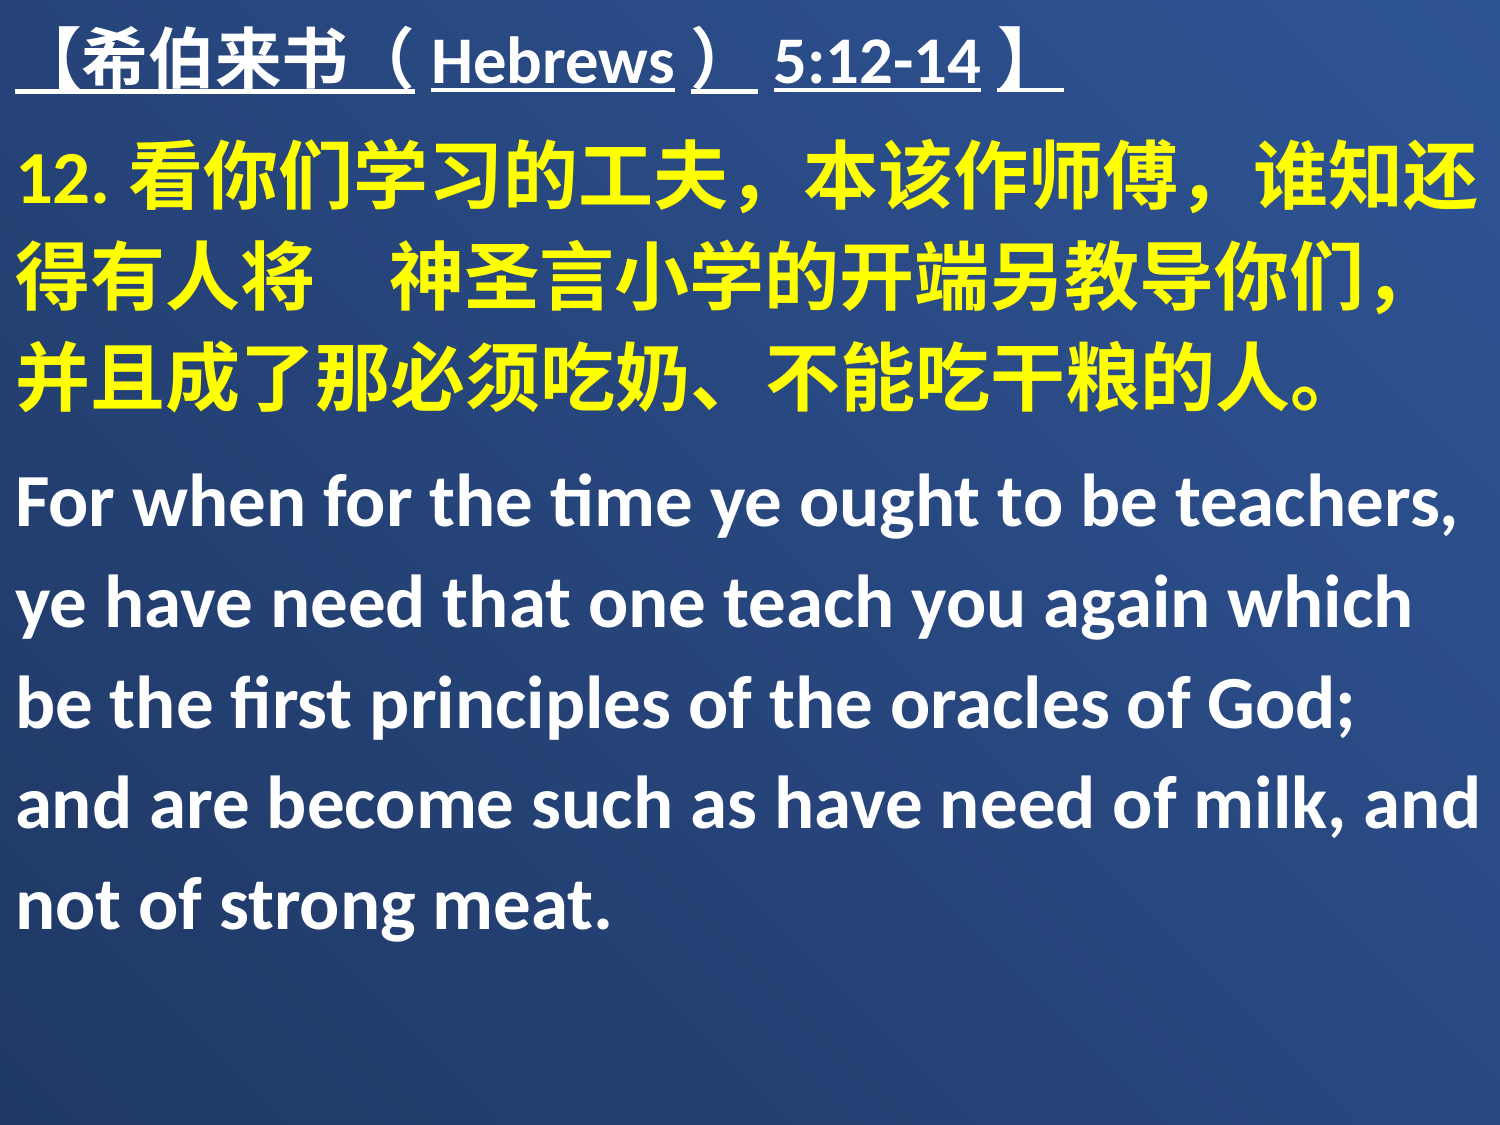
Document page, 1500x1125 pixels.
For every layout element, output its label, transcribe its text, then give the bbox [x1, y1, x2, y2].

subtitle 【希伯来书（Hebrews）5:12-14】 12.看你们学习的工夫，本该作师傅，谁知还得有人将 神圣言小学的开端另教导你们，并且成了那必须吃奶、不能吃干粮的人。 For when for the time ye ought to be teachers, ye have need that one teach you again which be the first principles of the oracles of God; and are become such as have need of milk, and not of strong meat. [0, 0, 1500, 1125]
